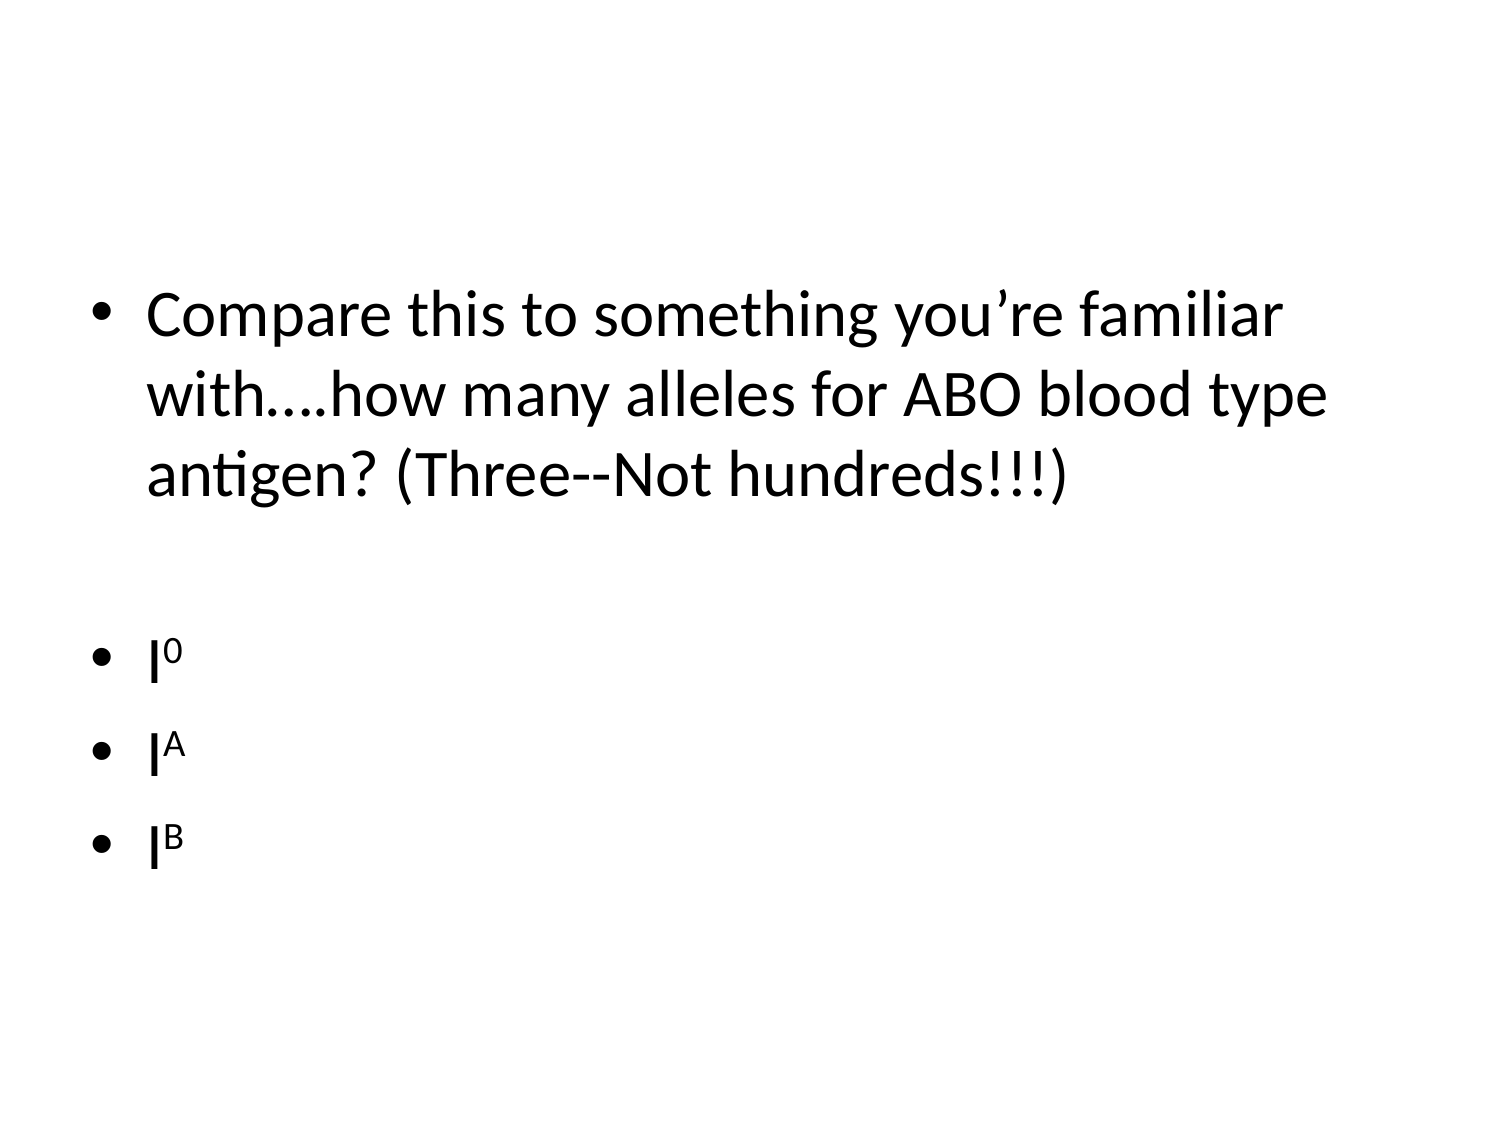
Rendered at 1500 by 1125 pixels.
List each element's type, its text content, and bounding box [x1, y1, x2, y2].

list Compare this to something you’re familiar with….how many alleles for ABO blood type antigen? (Three--Not hundreds!!!) I0 IA IB [75, 262, 1425, 1005]
